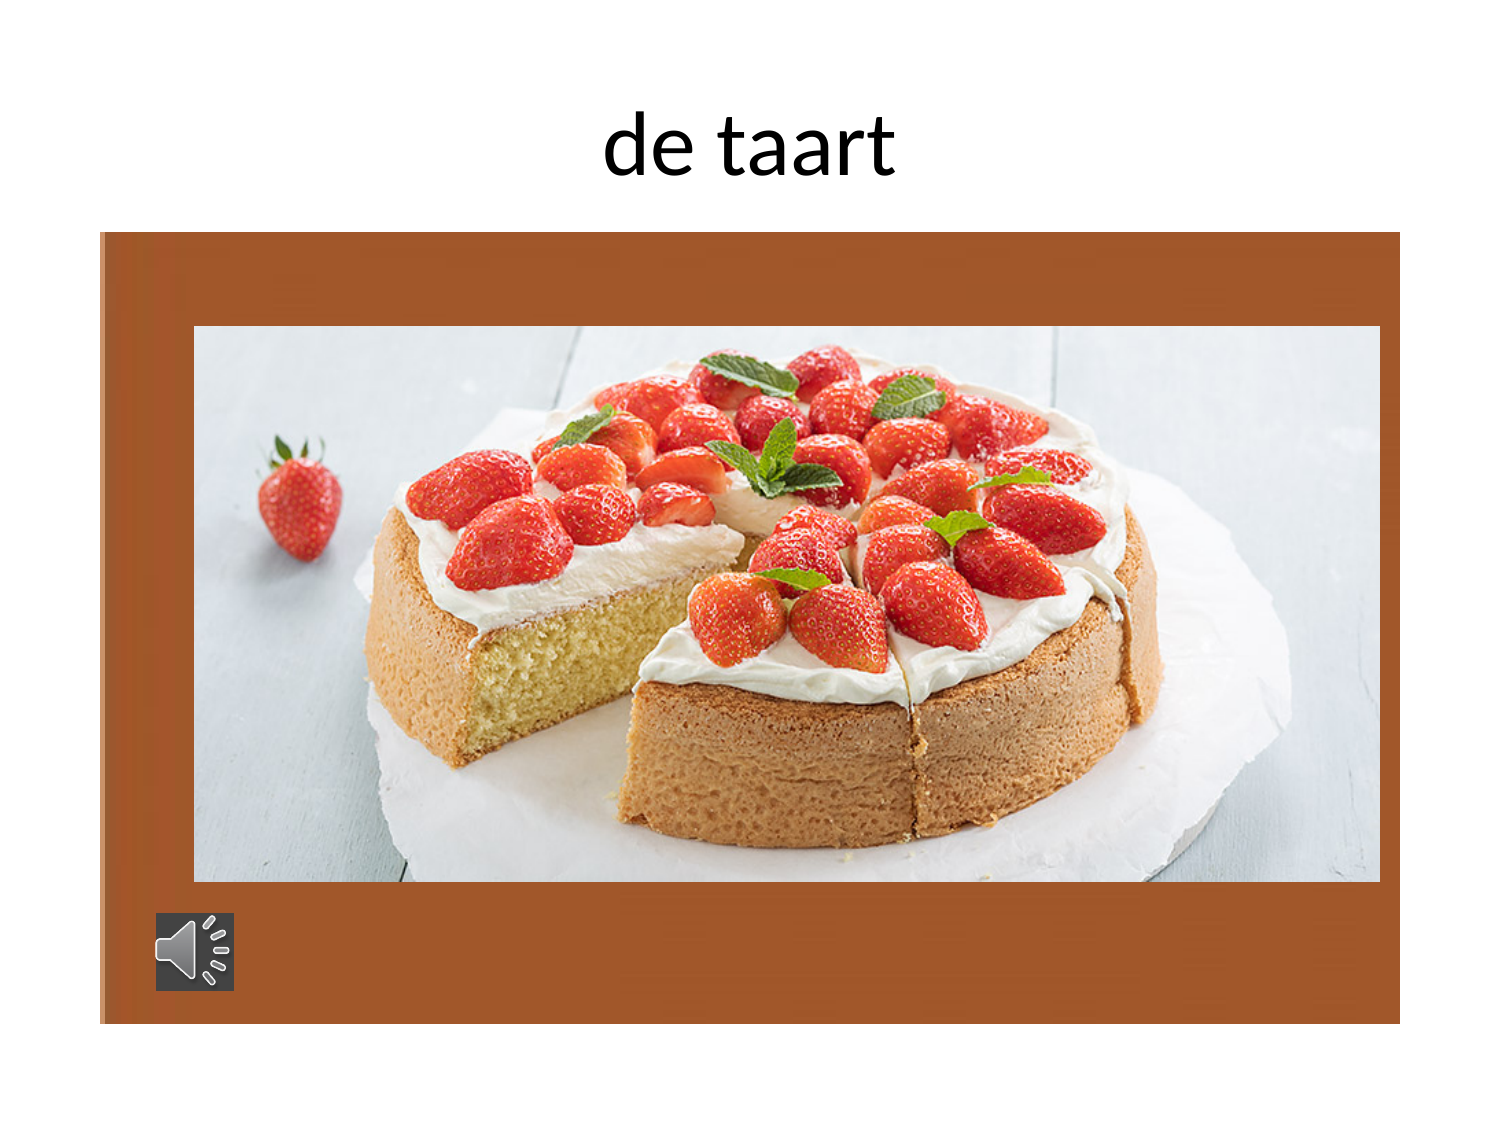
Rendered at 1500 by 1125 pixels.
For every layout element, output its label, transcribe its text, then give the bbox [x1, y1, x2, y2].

picture [100, 232, 1400, 1024]
title de taart [75, 45, 1425, 233]
